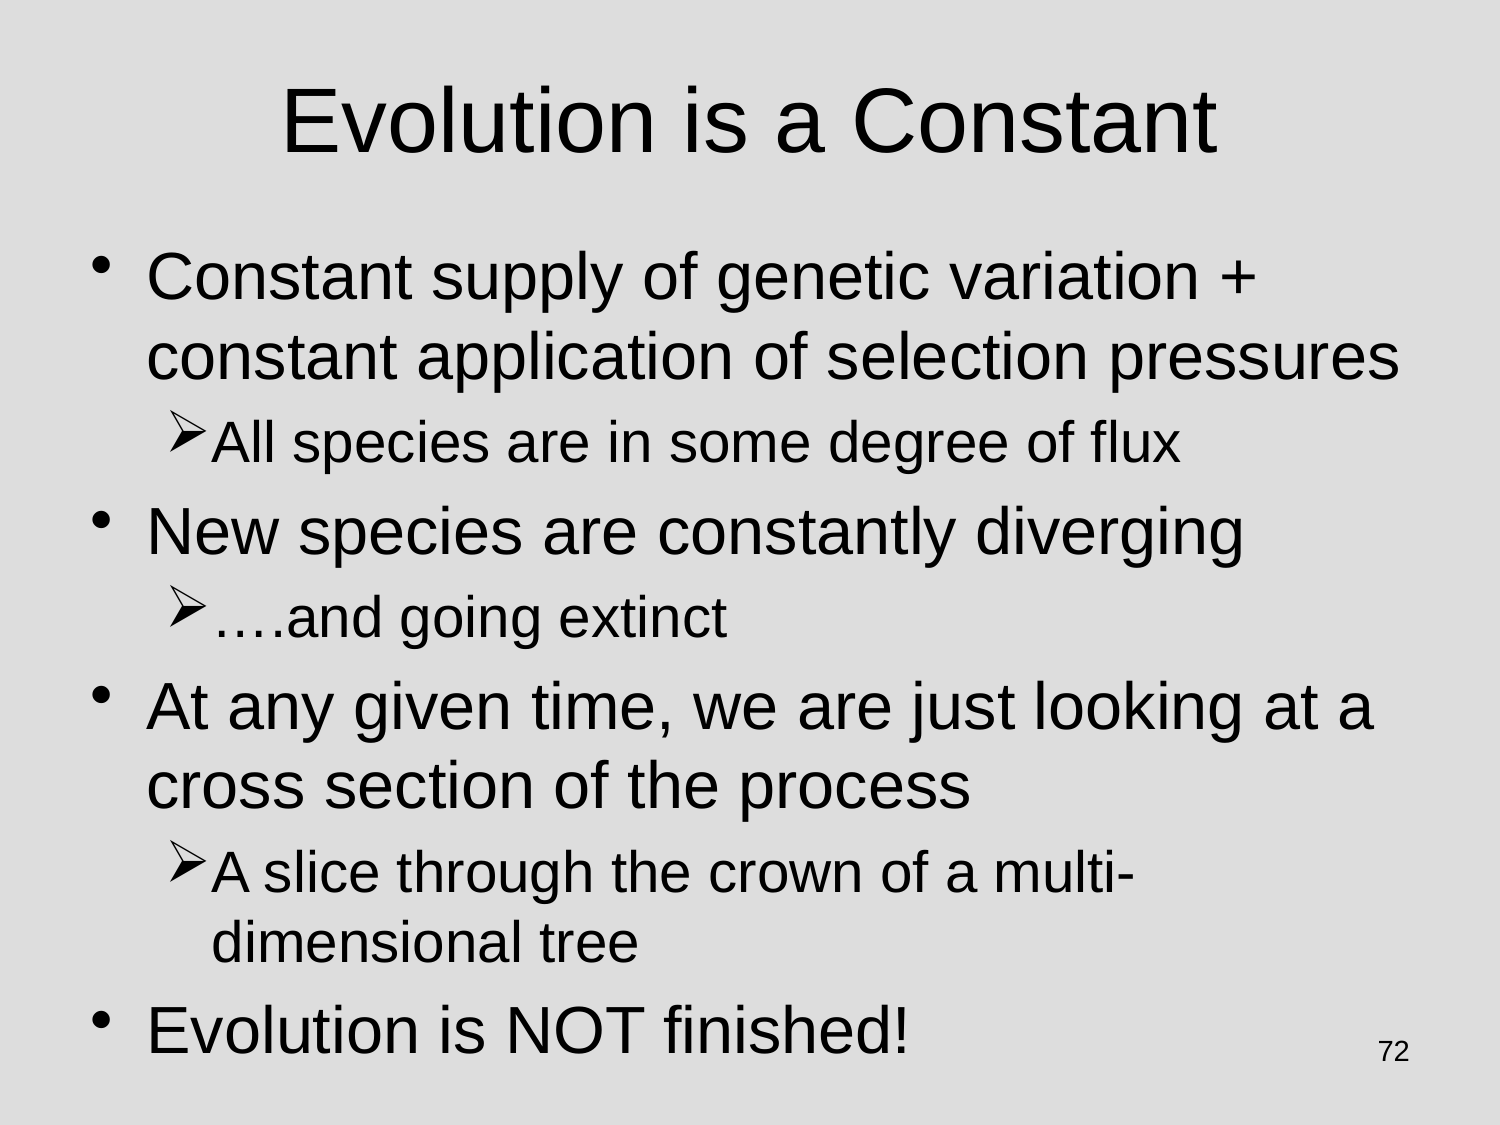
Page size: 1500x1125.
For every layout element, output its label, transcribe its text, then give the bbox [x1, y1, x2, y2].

title Evolution is a Constant [75, 45, 1425, 188]
list Constant supply of genetic variation + constant application of selection pressures All species are in some degree of flux New species are constantly diverging ….and going extinct At any given time, we are just looking at a cross section of the process A slice through the crown of a multi-dimensional tree Evolution is NOT finished! [75, 224, 1463, 1100]
